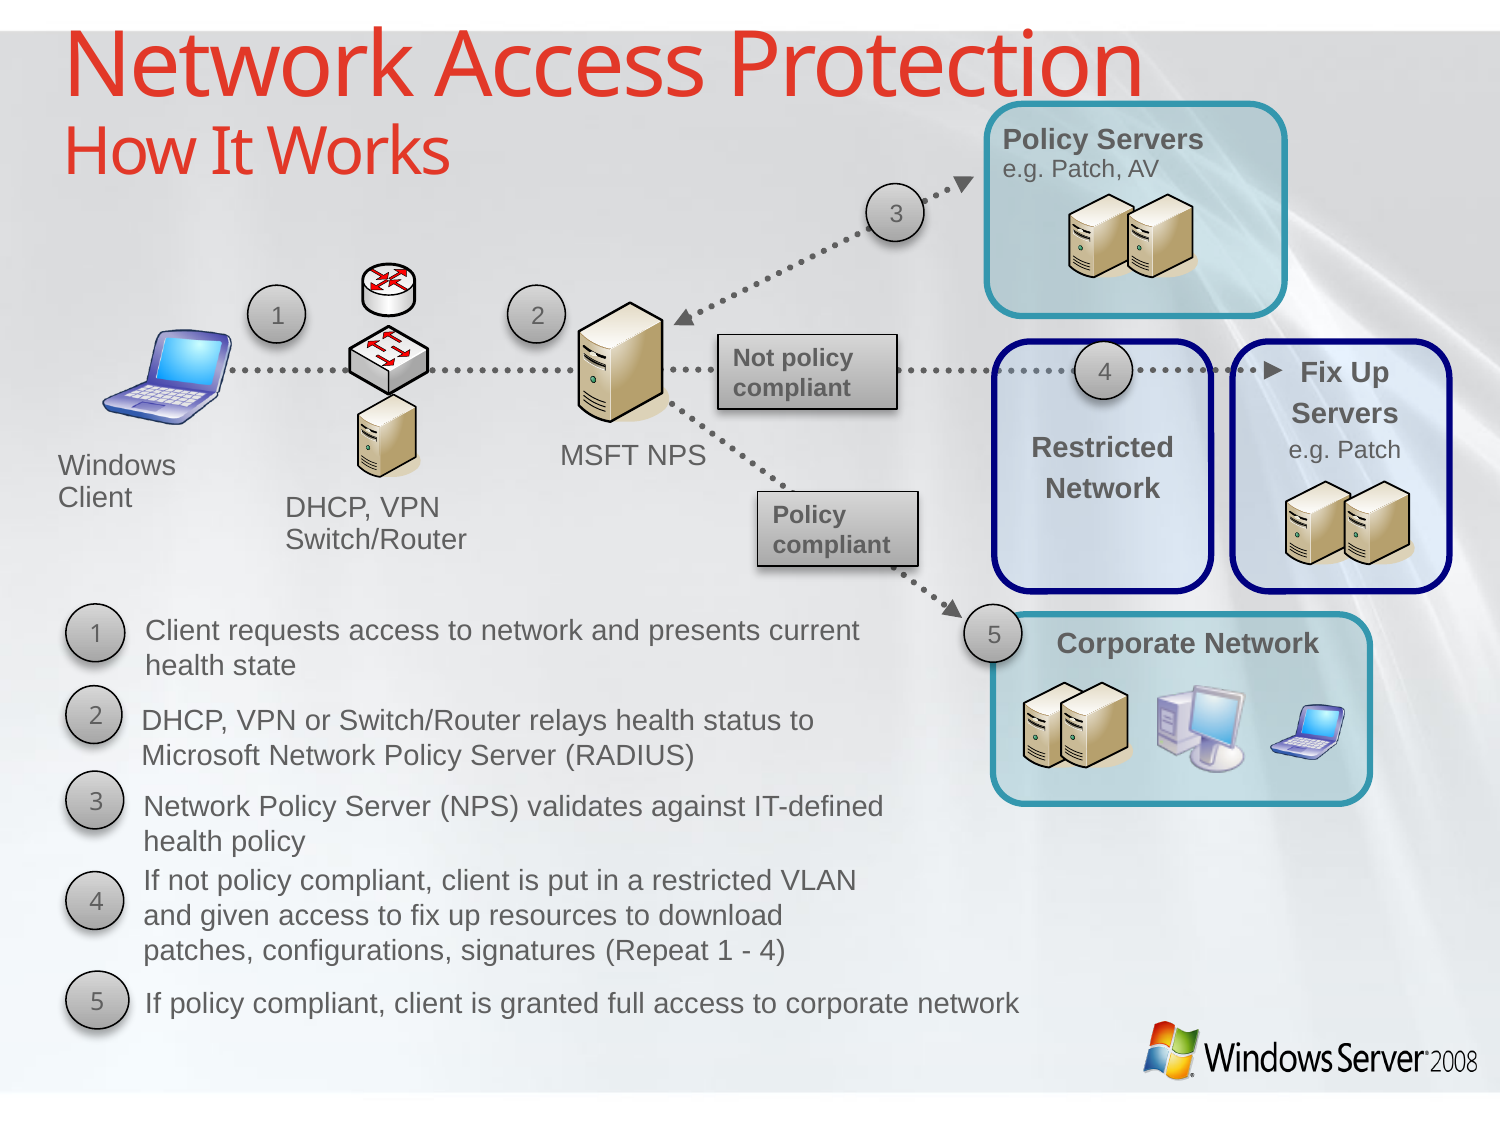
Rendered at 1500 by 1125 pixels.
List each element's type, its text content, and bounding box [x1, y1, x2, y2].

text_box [992, 614, 1371, 805]
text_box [65, 970, 1046, 1030]
text_box Policy Servers e.g. Patch, AV [987, 112, 1285, 191]
text_box 2 [506, 284, 567, 344]
picture [0, 0, 1500, 1125]
text_box DHCP, VPN Switch/Router [270, 495, 508, 561]
text_box 1 [246, 284, 307, 344]
text_box 3 [865, 182, 925, 243]
text_box Policy compliant [757, 491, 919, 567]
text_box [679, 314, 688, 326]
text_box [977, 341, 1219, 592]
text_box Windows Client [42, 453, 281, 519]
text_box [999, 103, 1272, 112]
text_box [1219, 341, 1471, 592]
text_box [358, 259, 419, 320]
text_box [345, 322, 432, 399]
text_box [65, 875, 912, 970]
text_box MSFT NPS [545, 428, 783, 479]
title Network Access Protection How It Works [62, 34, 1438, 189]
text_box Not policy compliant [717, 334, 898, 410]
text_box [65, 770, 960, 865]
text_box [909, 579, 963, 618]
text_box [1146, 191, 1285, 317]
text_box [986, 134, 1119, 317]
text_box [65, 685, 933, 770]
text_box 5 [963, 604, 1016, 663]
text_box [65, 603, 883, 685]
